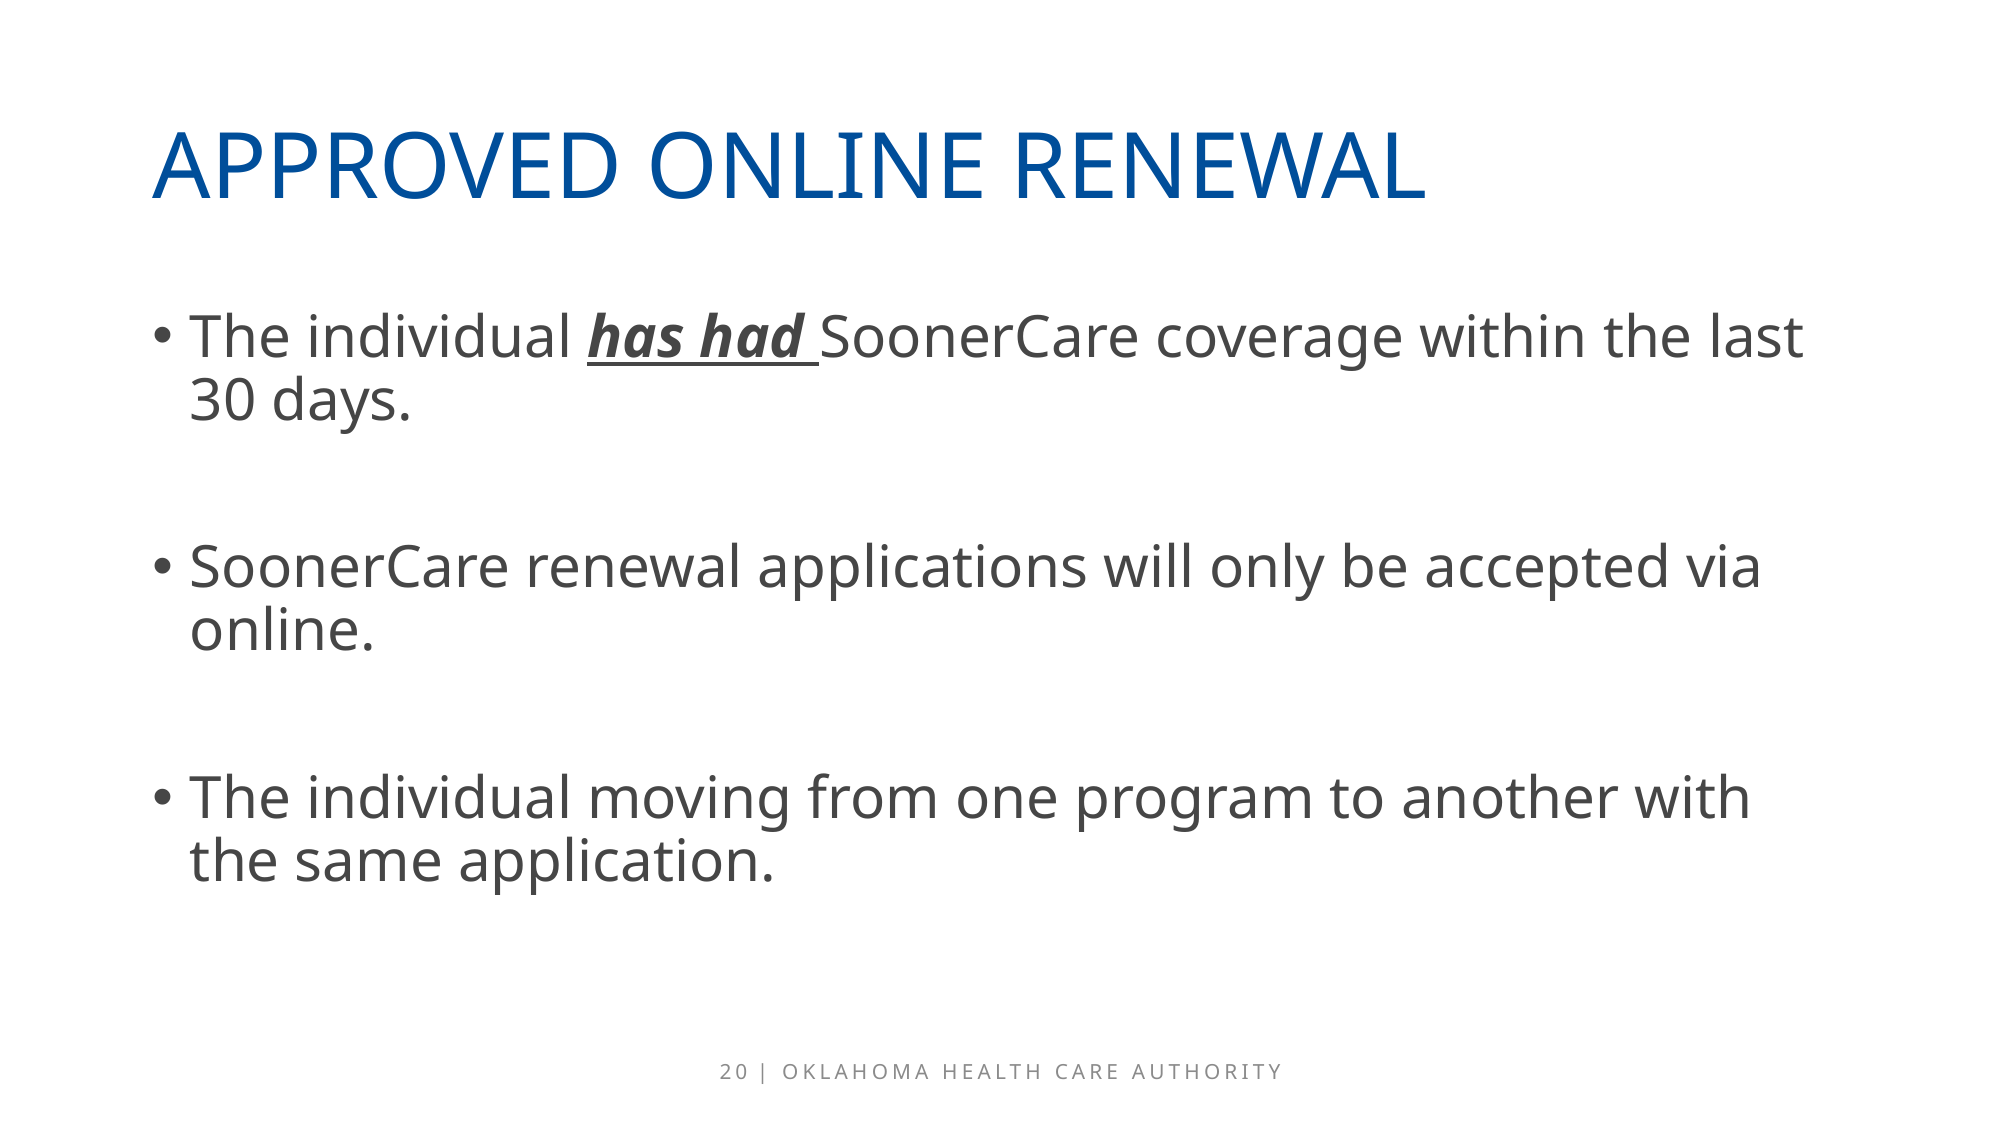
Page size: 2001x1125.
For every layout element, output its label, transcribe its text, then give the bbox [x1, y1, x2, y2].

list The individual has had SoonerCare coverage within the last 30 days. SoonerCare renewal applications will only be accepted via online. The individual moving from one program to another with the same application. [137, 299, 1863, 1014]
title Approved Online Renewal [137, 59, 1863, 278]
